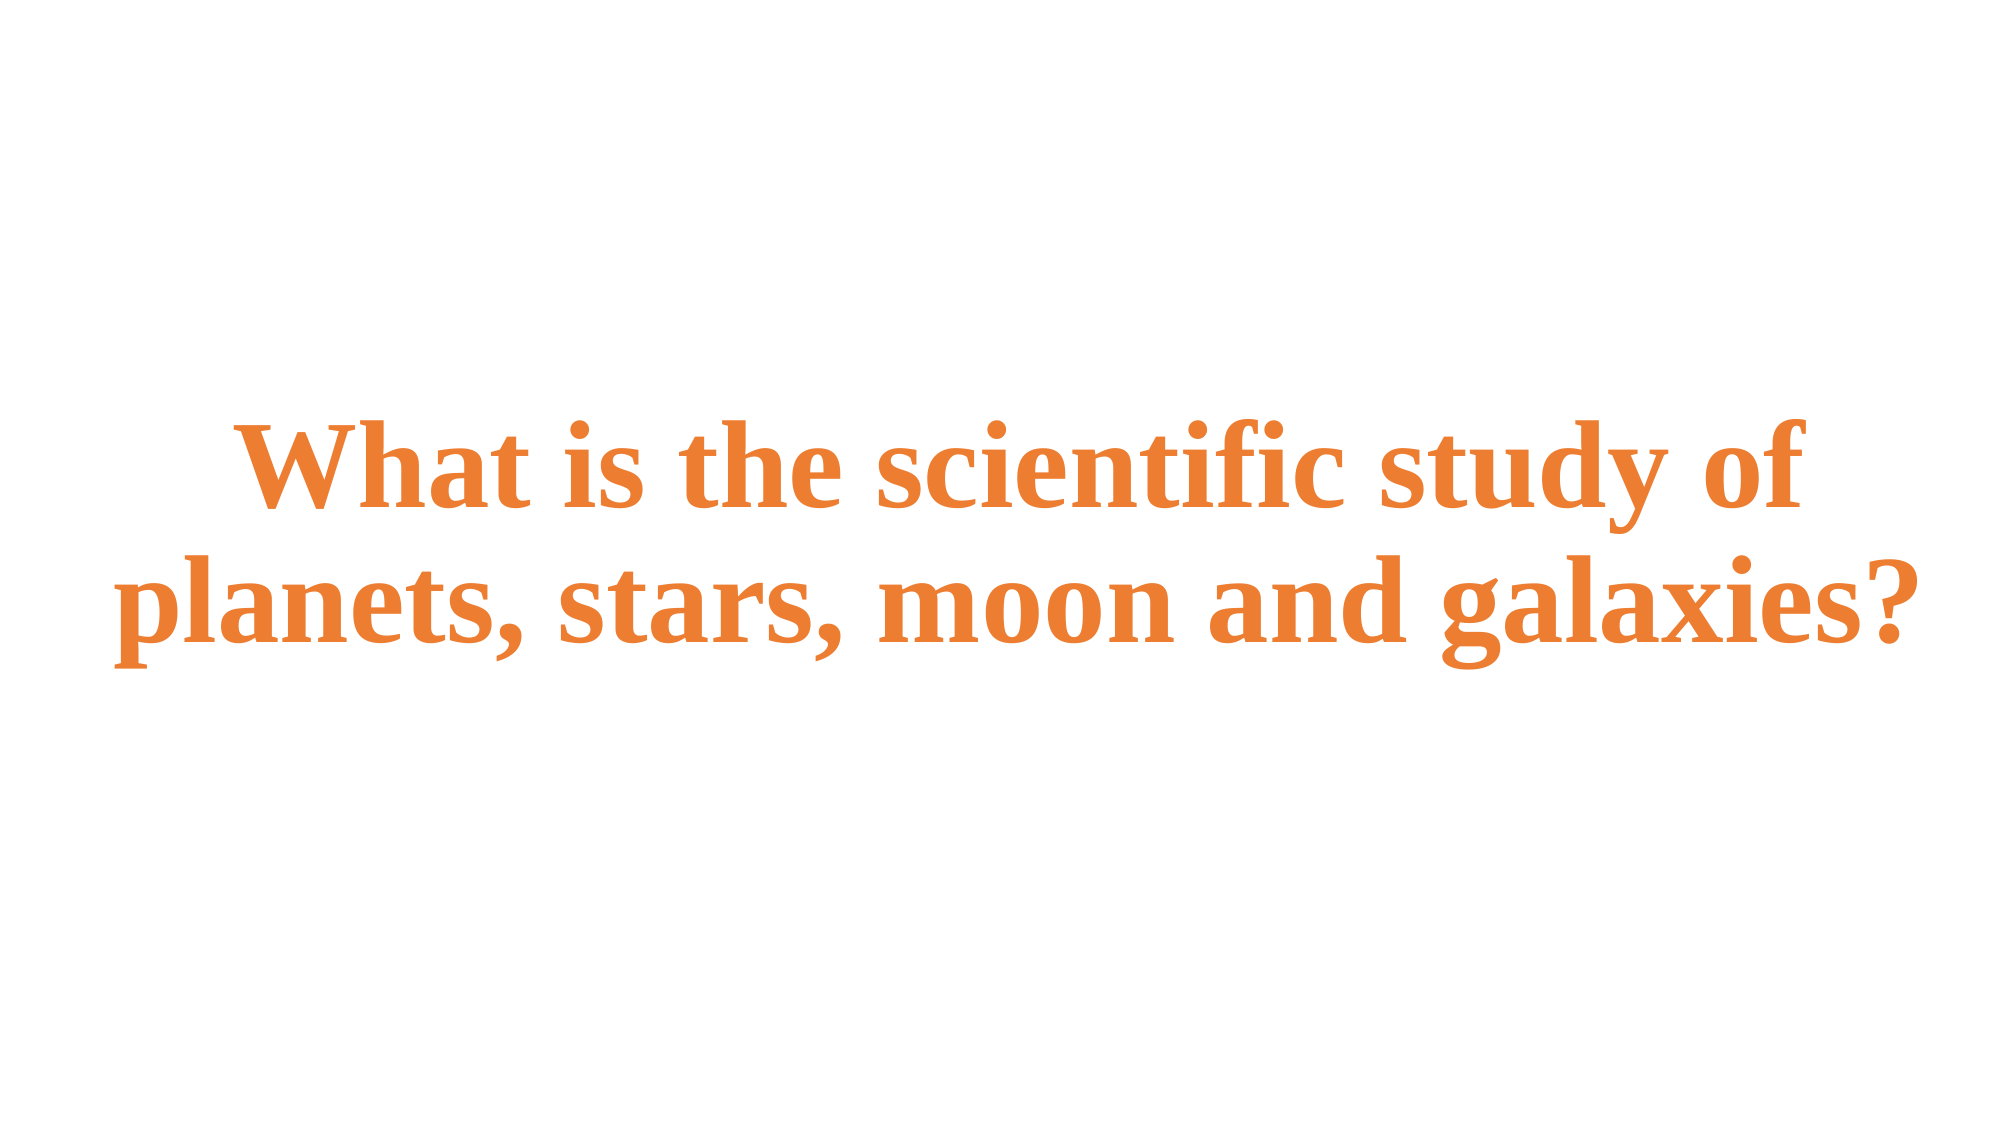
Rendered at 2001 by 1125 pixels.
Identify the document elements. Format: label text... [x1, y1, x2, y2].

title What is the scientific study of planets, stars, moon and galaxies? [39, 102, 2000, 678]
